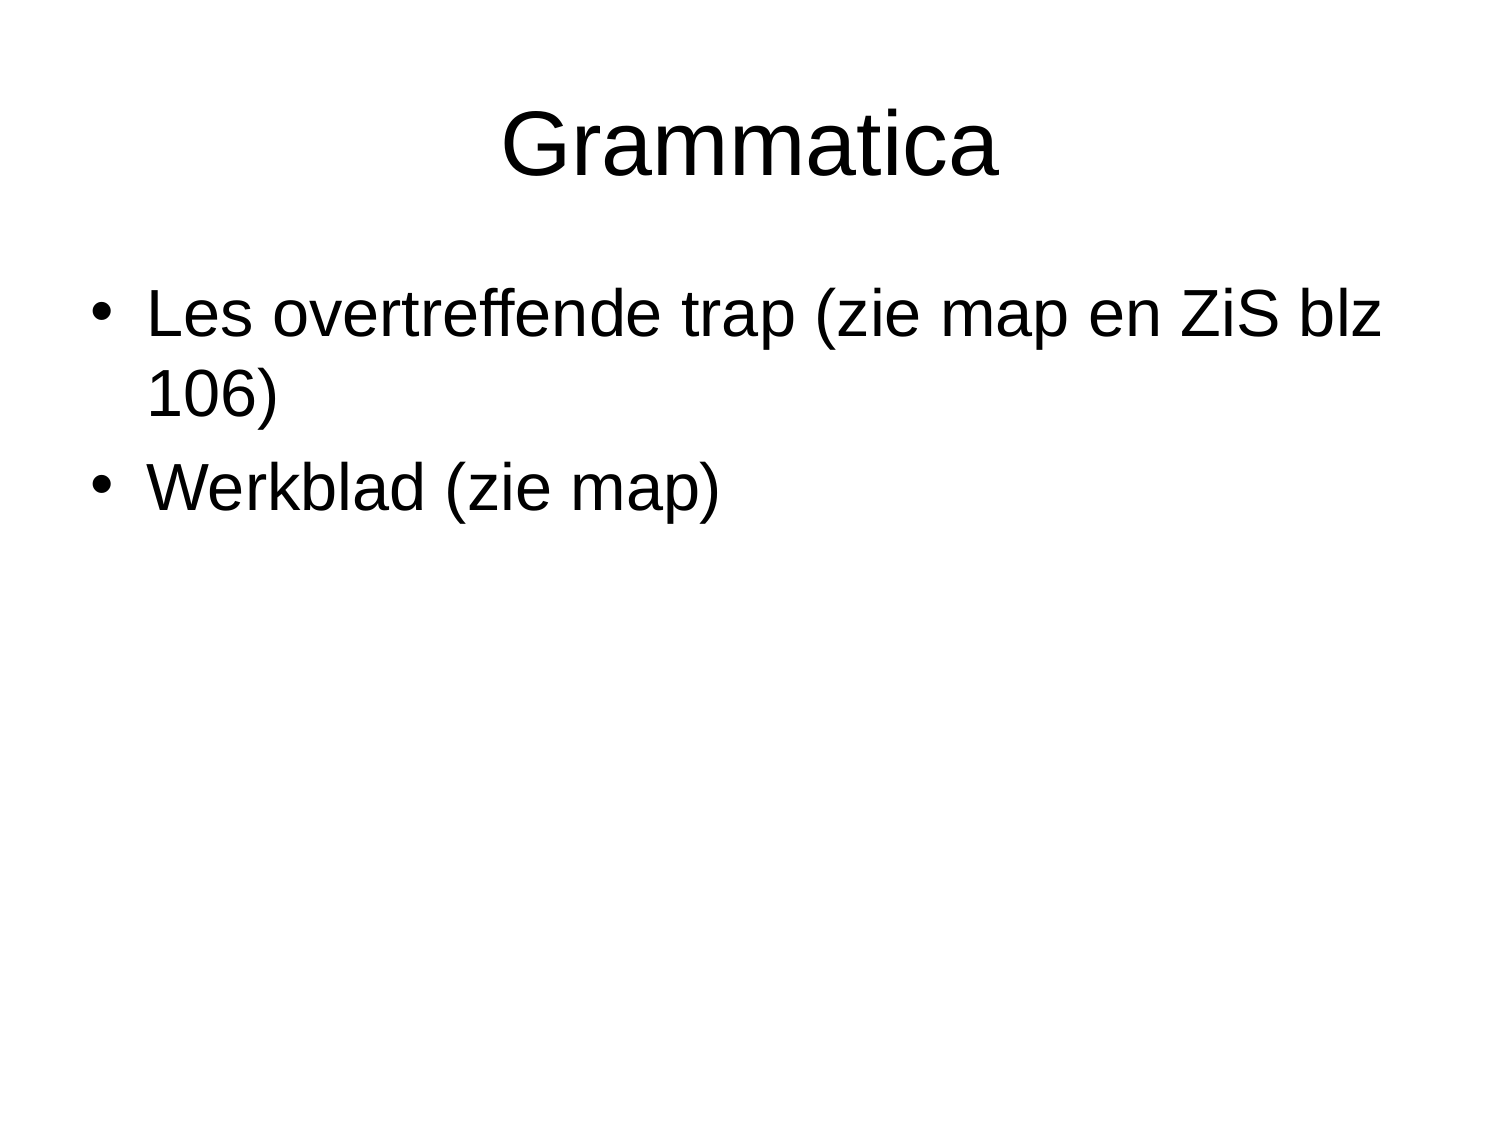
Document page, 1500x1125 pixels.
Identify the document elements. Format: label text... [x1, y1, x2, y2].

list Les overtreffende trap (zie map en ZiS blz 106) Werkblad (zie map) [75, 262, 1425, 1005]
title Grammatica [75, 45, 1425, 233]
